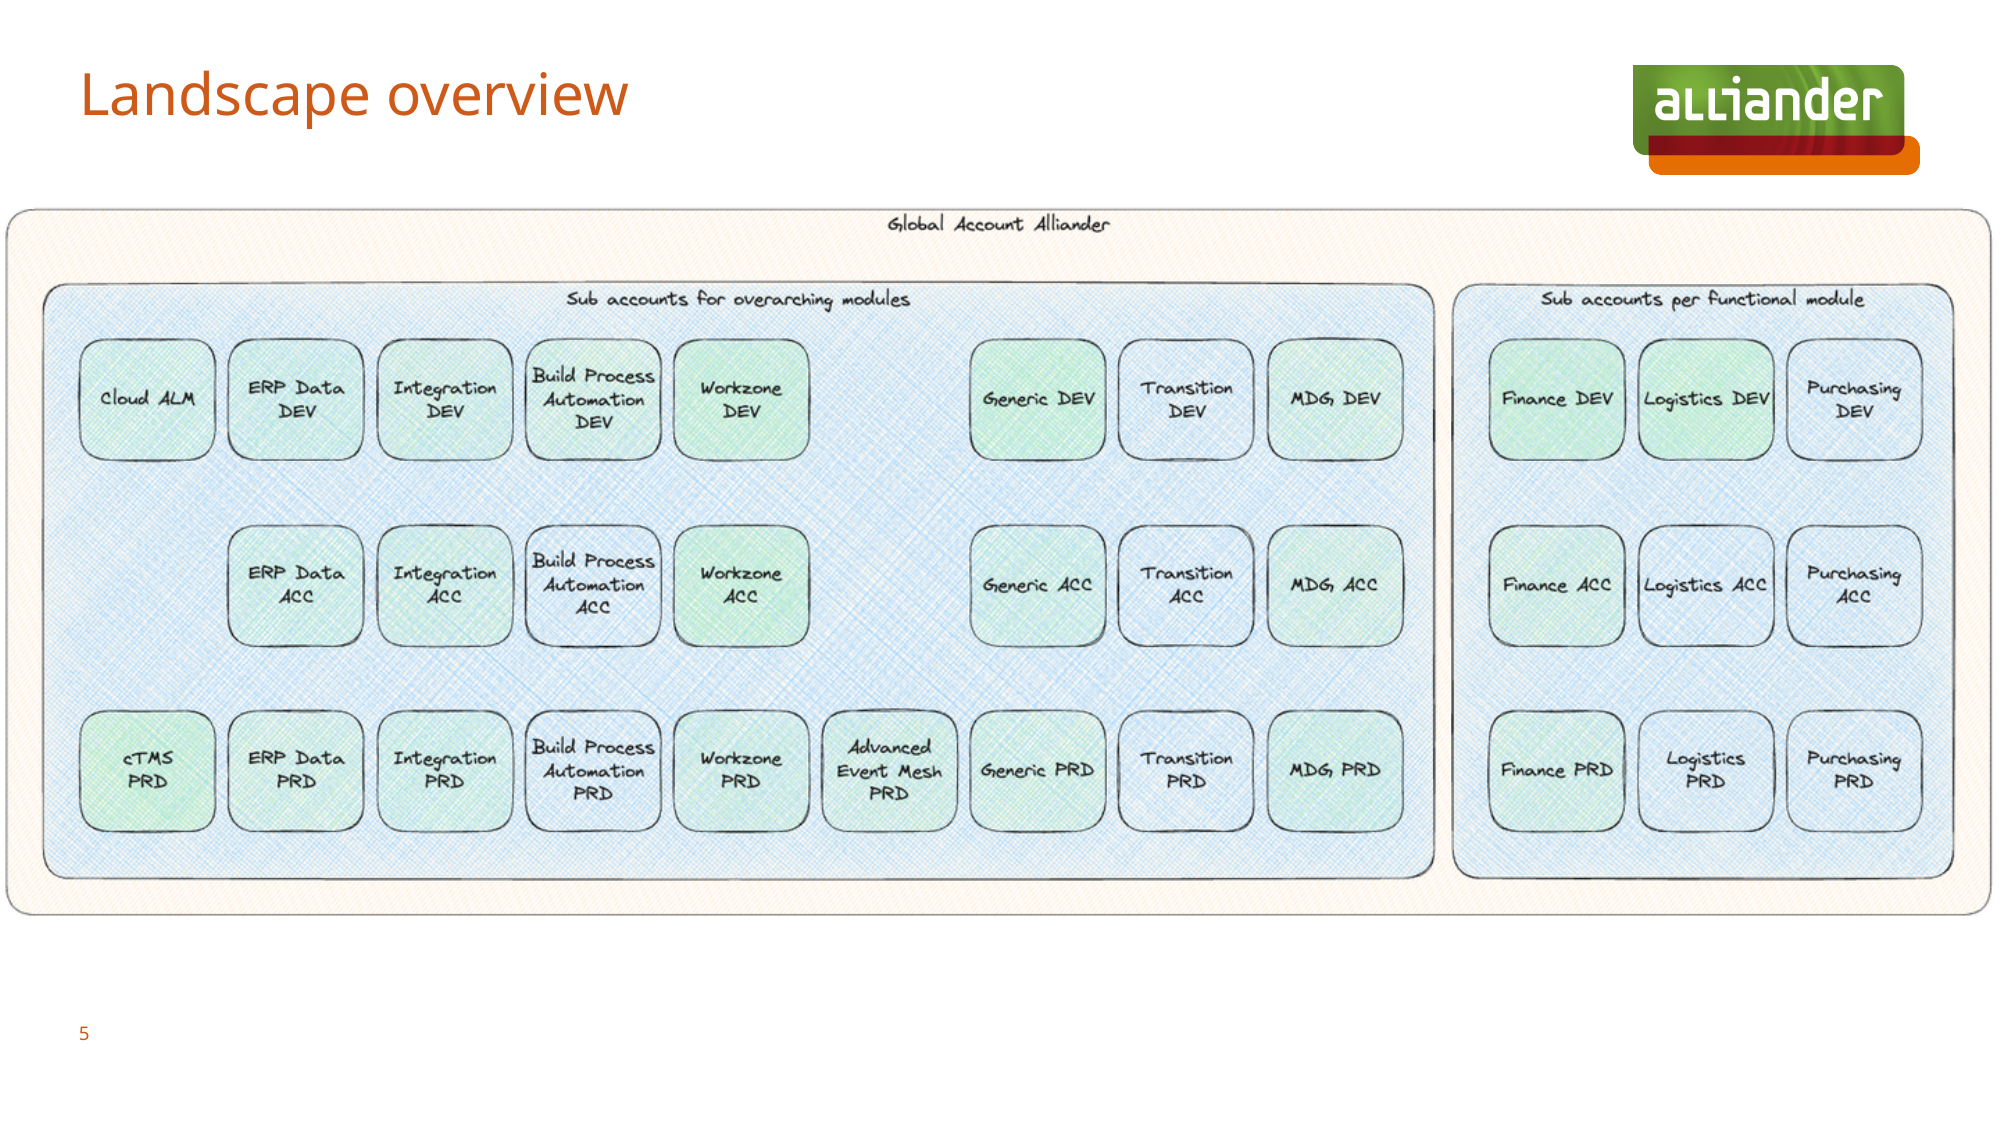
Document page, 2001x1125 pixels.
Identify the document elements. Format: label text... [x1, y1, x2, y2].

picture [1633, 65, 1920, 175]
title Landscape overview [79, 65, 1589, 129]
slide_number 5 [78, 1015, 114, 1054]
picture [0, 201, 2000, 924]
